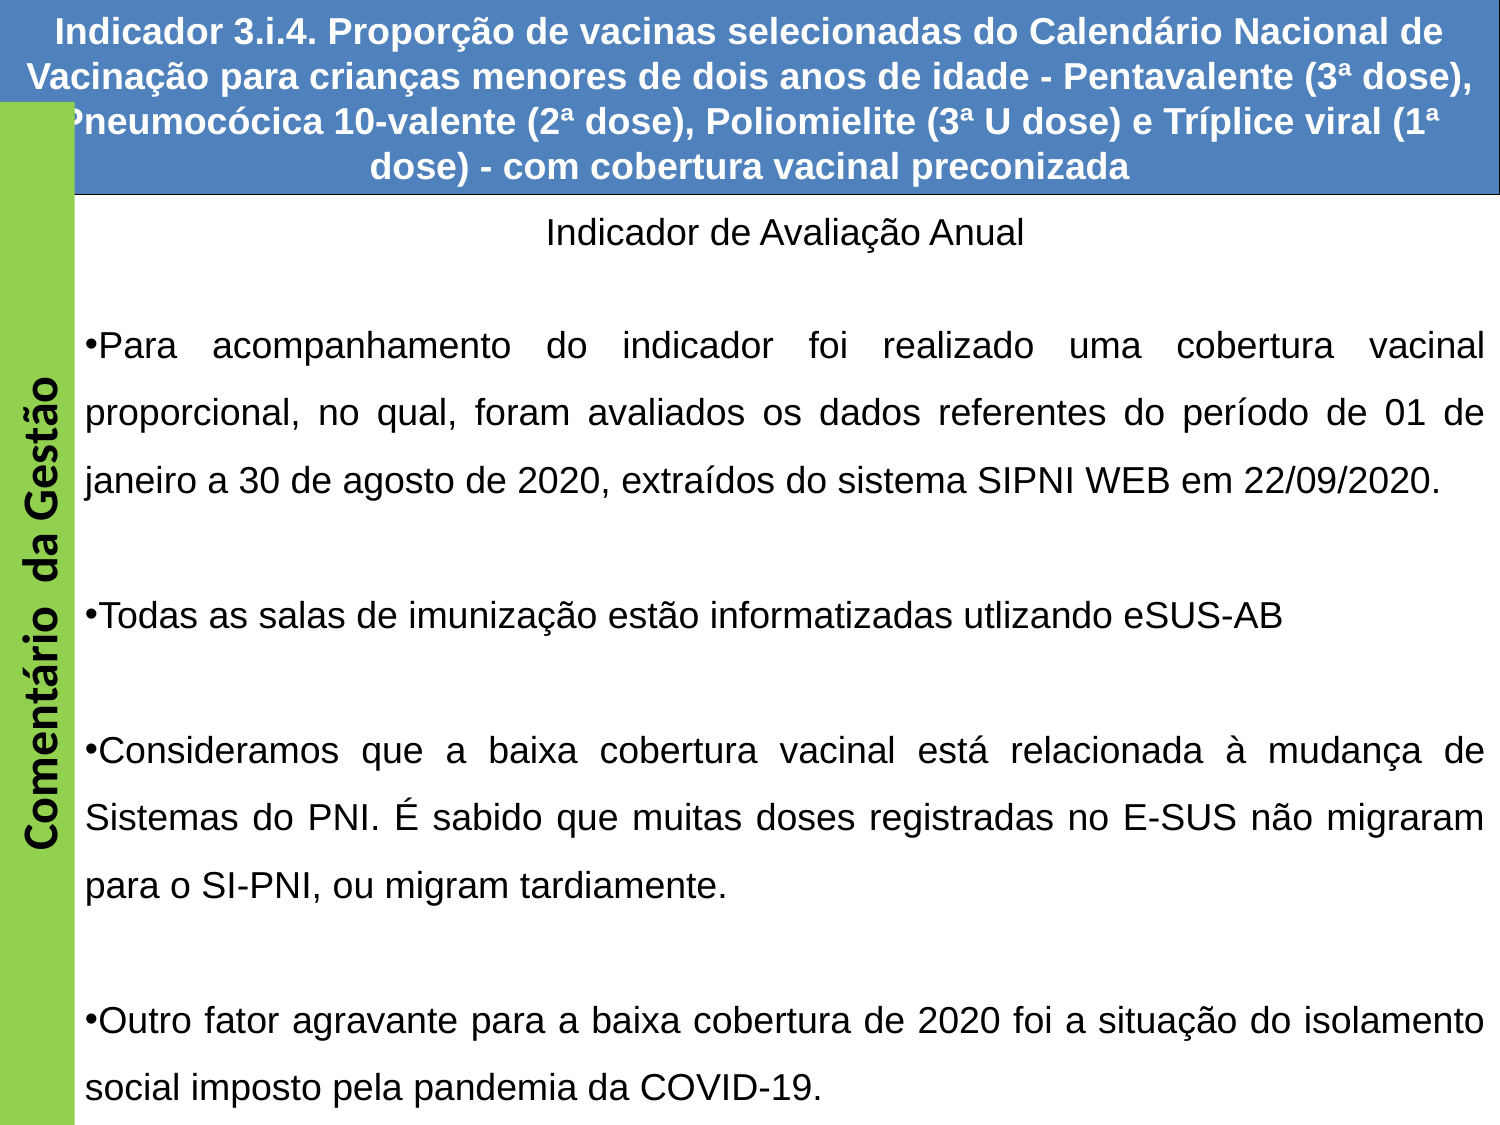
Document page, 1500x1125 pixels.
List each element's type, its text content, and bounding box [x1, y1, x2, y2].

text_box Indicador 3.i.4. Proporção de vacinas selecionadas do Calendário Nacional de Vacinação para crianças menores de dois anos de idade - Pentavalente (3ª dose), Pneumocócica 10-valente (2ª dose), Poliomielite (3ª U dose) e Tríplice viral (1ª dose) - com cobertura vacinal preconizada [0, 0, 1500, 195]
text_box Indicador de Avaliação Anual Para acompanhamento do indicador foi realizado uma cobertura vacinal proporcional, no qual, foram avaliados os dados referentes do período de 01 de janeiro a 30 de agosto de 2020, extraídos do sistema SIPNI WEB em 22/09/2020. Todas as salas de imunização estão informatizadas utlizando eSUS-AB Consideramos que a baixa cobertura vacinal está relacionada à mudança de Sistemas do PNI. É sabido que muitas doses registradas no E-SUS não migraram para o SI-PNI, ou migram tardiamente. Outro fator agravante para a baixa cobertura de 2020 foi a situação do isolamento social imposto pela pandemia da COVID-19. [75, 201, 1500, 1116]
text_box Comentário da Gestão [0, 101, 75, 1125]
